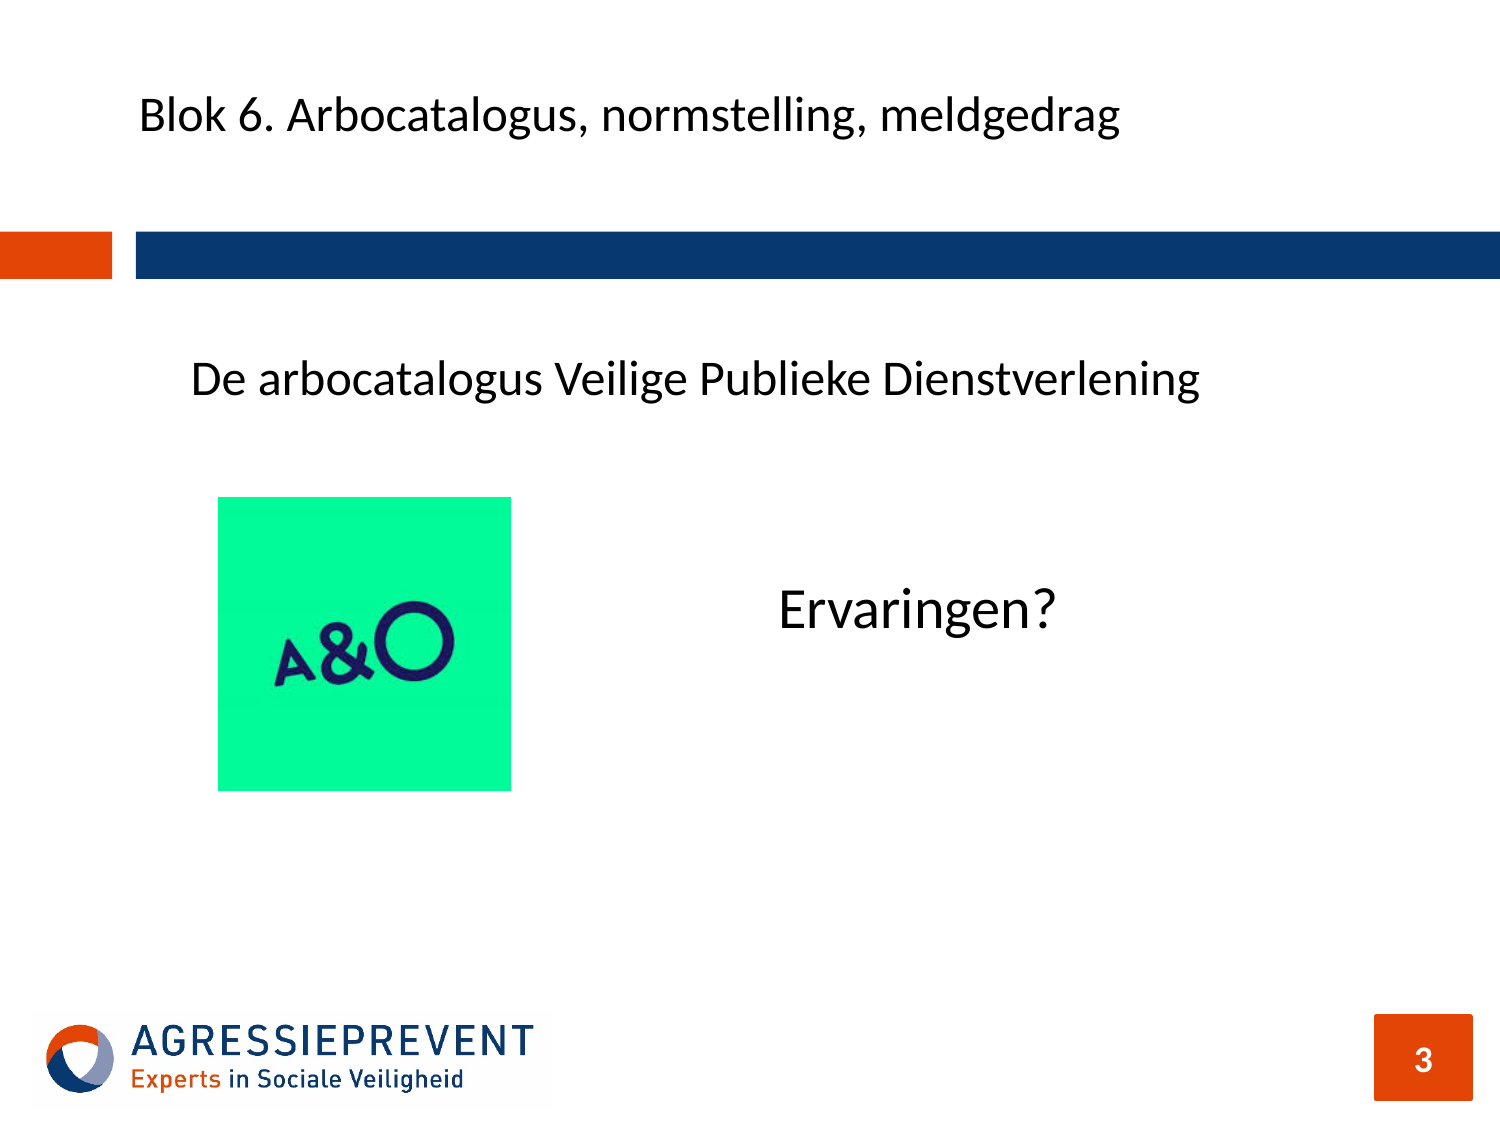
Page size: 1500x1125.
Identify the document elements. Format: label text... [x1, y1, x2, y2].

text_box De arbocatalogus Veilige Publieke Dienstverlening [175, 338, 1216, 413]
text_box 3 [1374, 1014, 1473, 1101]
text_box Ervaringen? [763, 562, 1074, 648]
picture [29, 1011, 550, 1109]
text_box [0, 230, 114, 281]
text_box [134, 230, 1500, 281]
picture [218, 497, 512, 791]
text_box Blok 6. Arbocatalogus, normstelling, meldgedrag [123, 74, 1500, 150]
